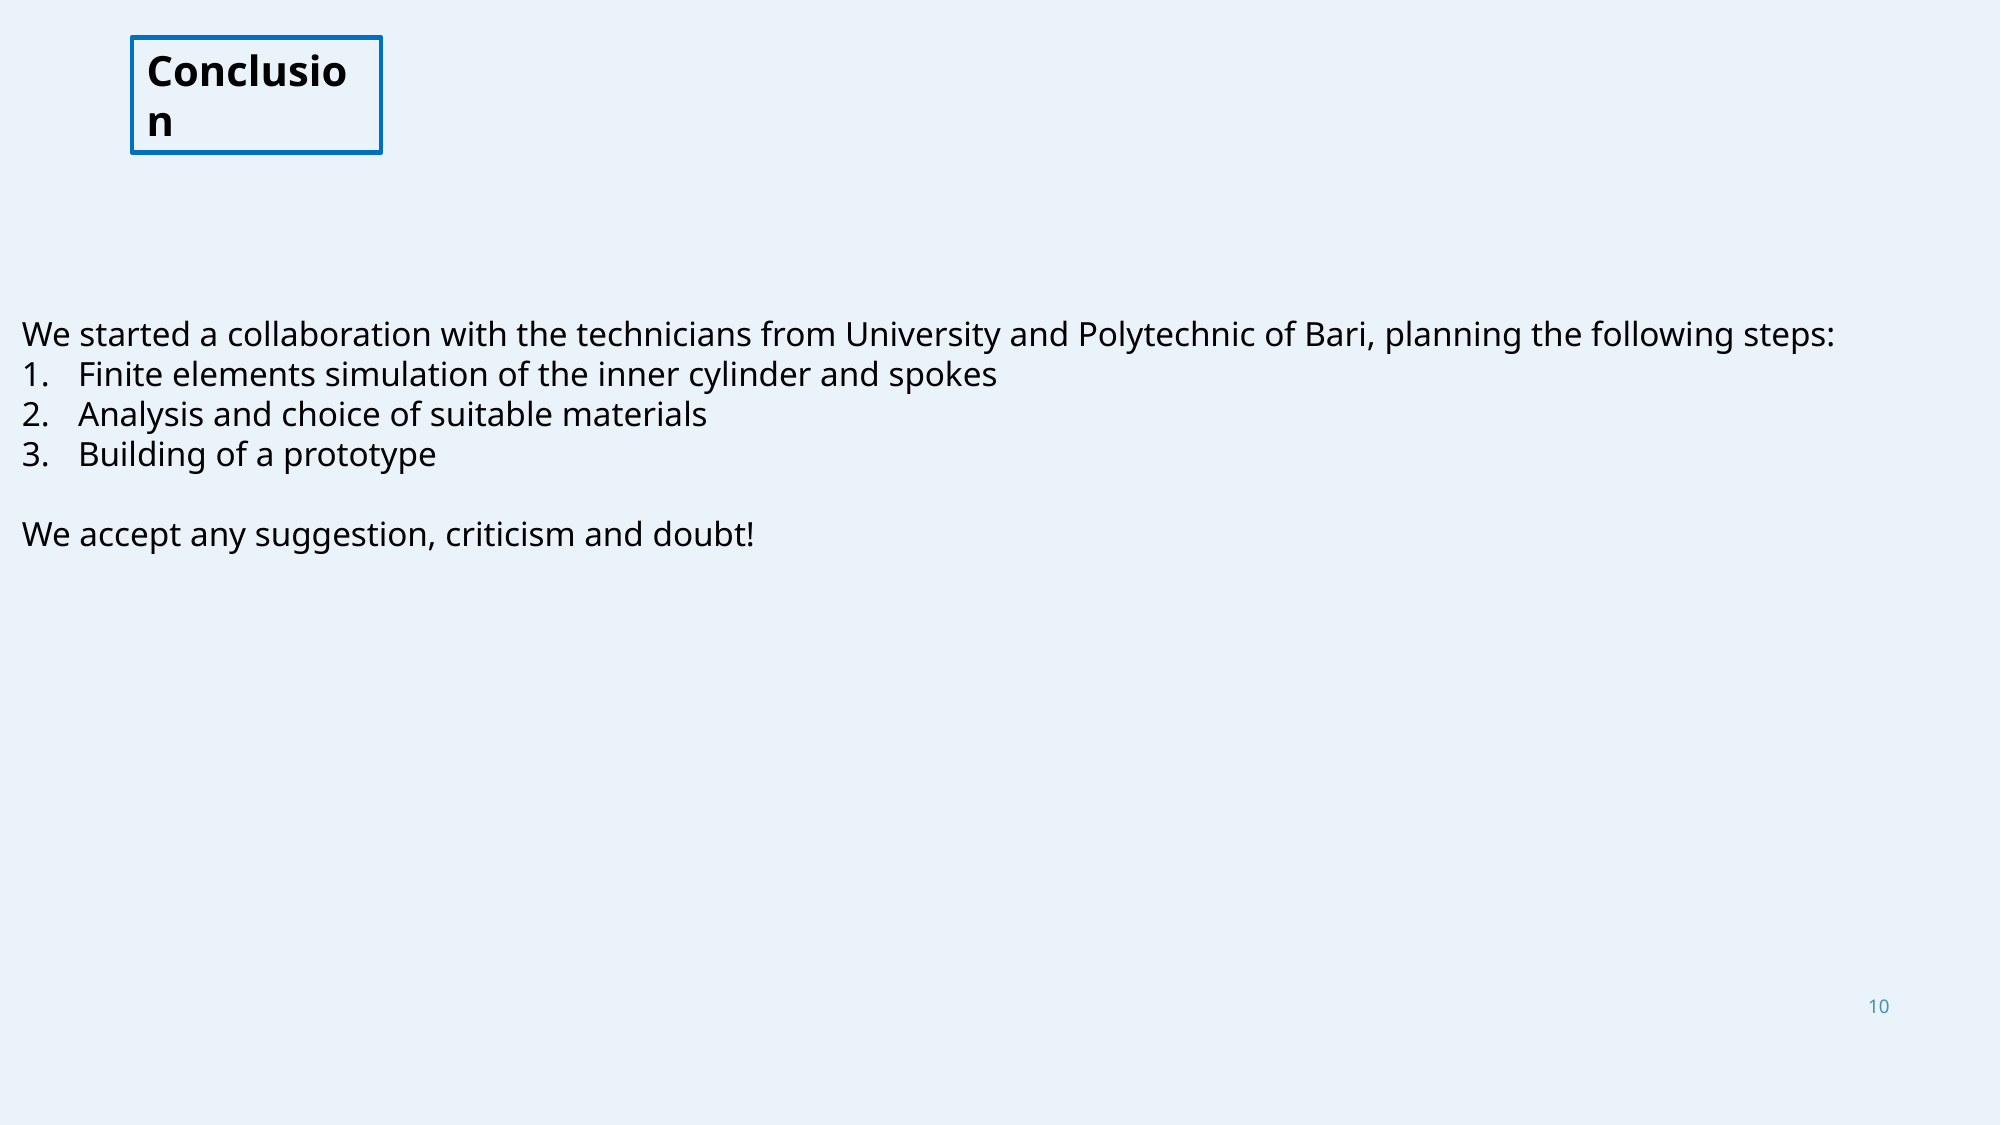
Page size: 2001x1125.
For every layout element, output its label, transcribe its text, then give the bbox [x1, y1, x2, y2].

text_box We started a collaboration with the technicians from University and Polytechnic of Bari, planning the following steps: Finite elements simulation of the inner cylinder and spokes Analysis and choice of suitable materials Building of a prototype We accept any suggestion, criticism and doubt! [7, 306, 1854, 561]
slide_number 10 [1732, 977, 1905, 1037]
text_box Conclusion [131, 37, 382, 153]
